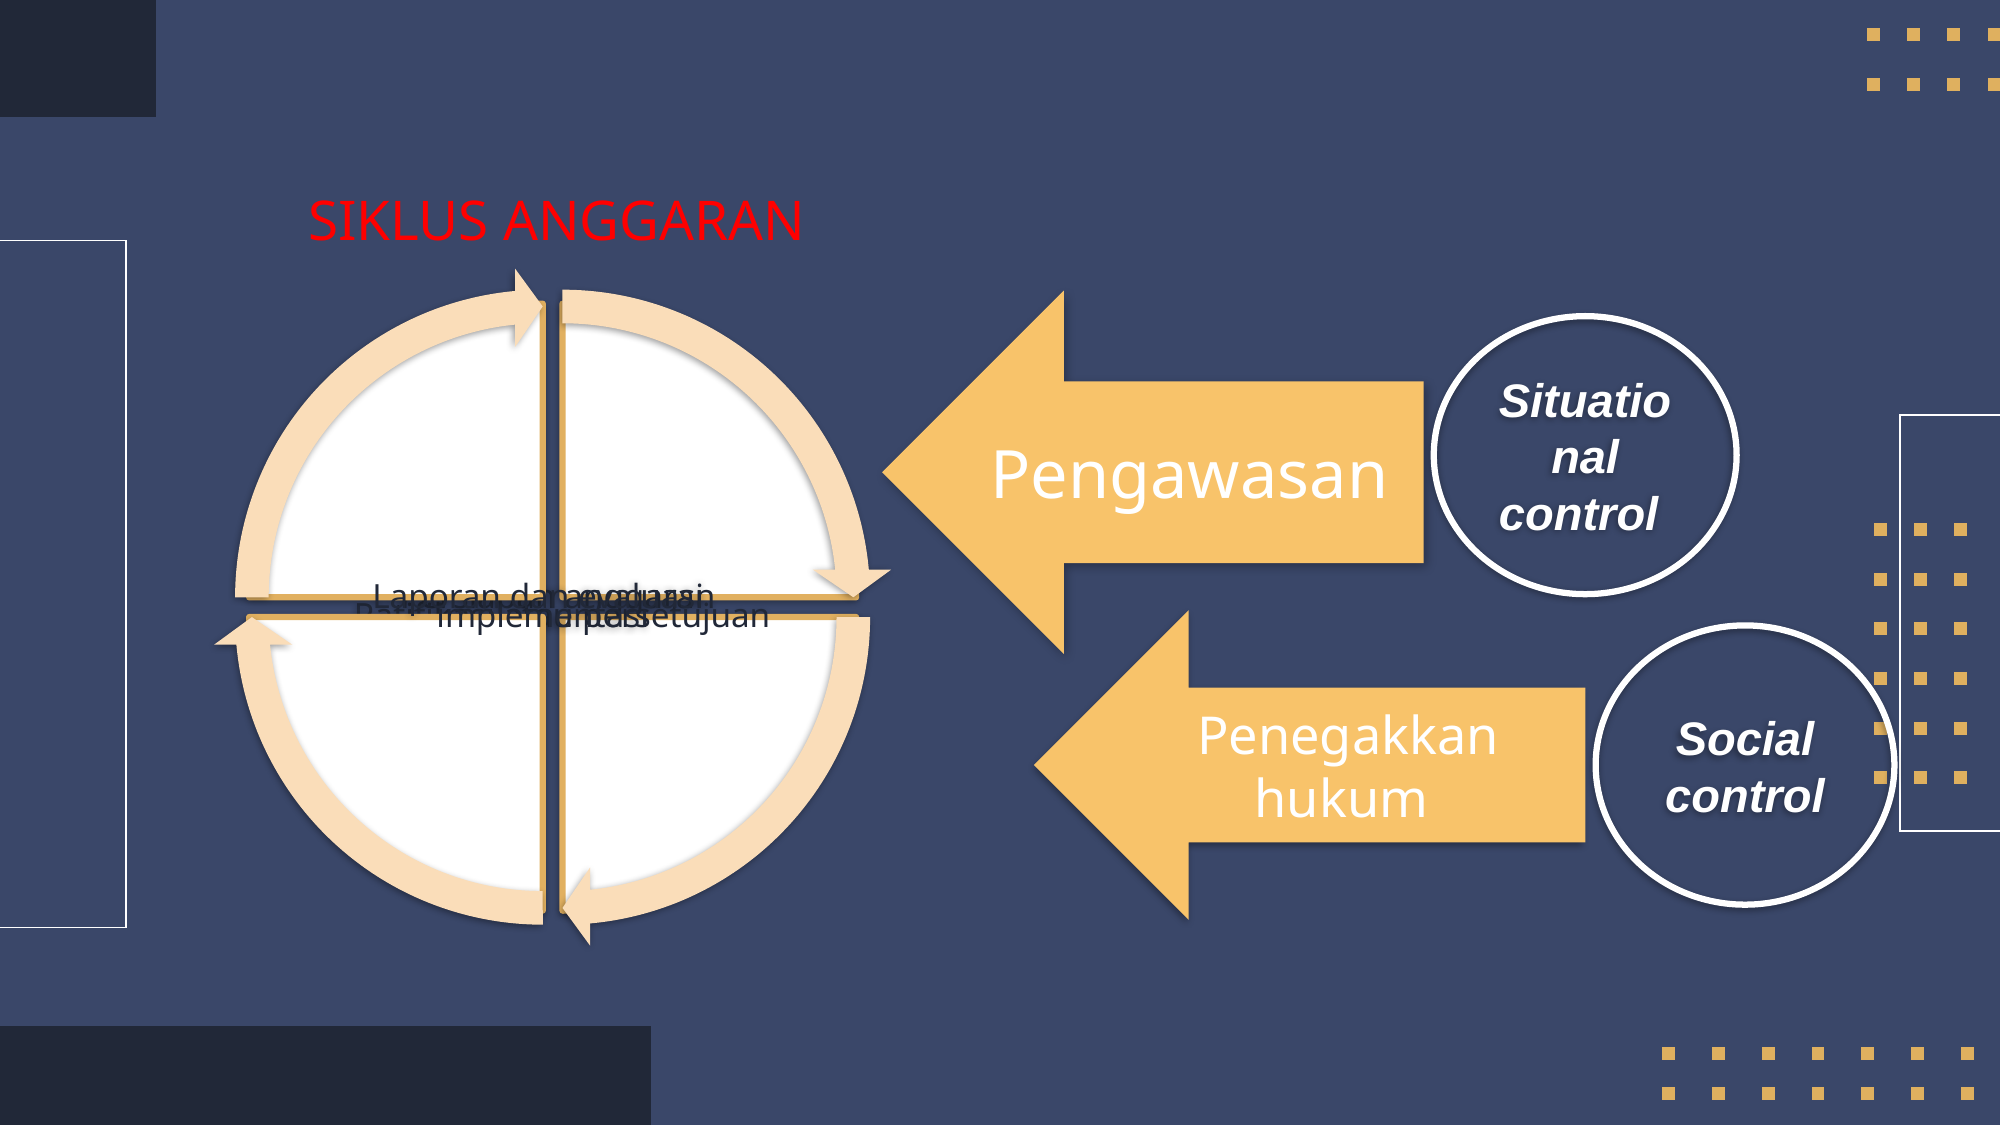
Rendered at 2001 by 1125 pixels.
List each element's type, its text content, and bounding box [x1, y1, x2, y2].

text_box Social control [1592, 622, 1898, 908]
text_box SIKLUS ANGGARAN [154, 171, 987, 257]
text_box [103, 163, 637, 270]
text_box Situational control [1430, 312, 1740, 598]
text_box Penegakkan hukum [1033, 610, 1586, 920]
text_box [139, 260, 972, 960]
text_box [76, 77, 1924, 1048]
text_box Pengawasan [977, 289, 1425, 655]
